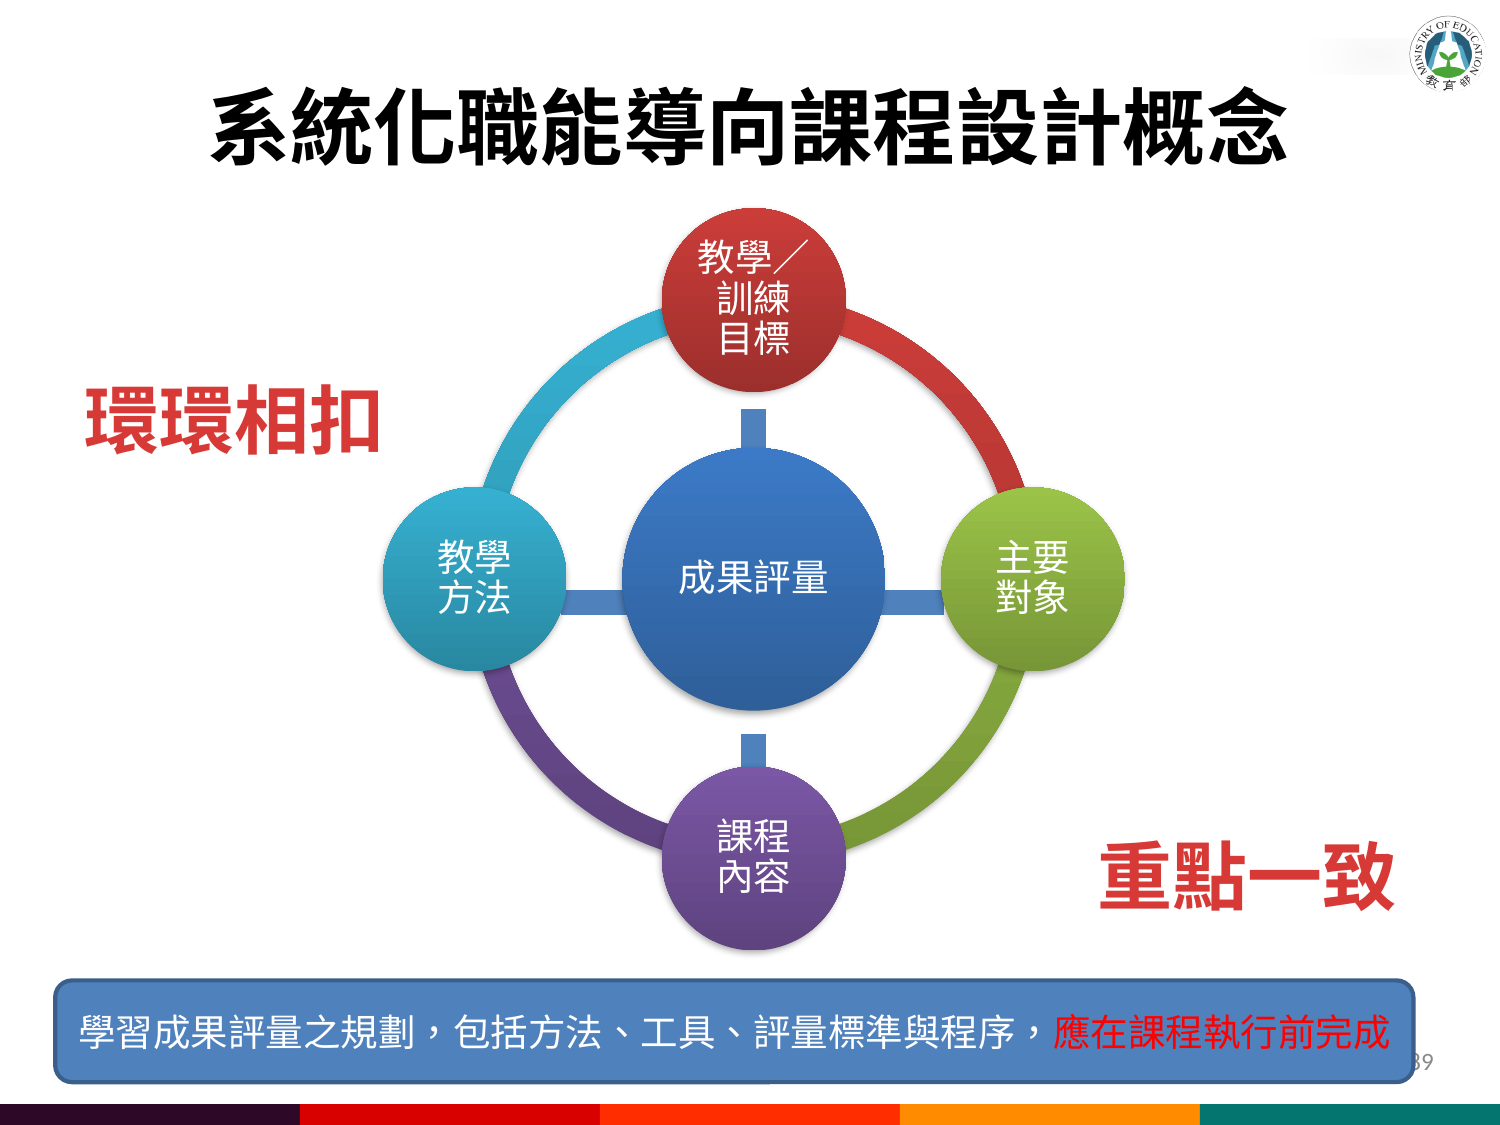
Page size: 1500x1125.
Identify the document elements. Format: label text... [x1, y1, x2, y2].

text_box 學習成果評量之規劃，包括方法、工具、評量標準與程序，應在課程執行前完成 [55, 980, 1414, 1083]
picture [1417, 15, 1487, 93]
text_box 系統化職能導向課程設計概念 [73, 30, 1424, 208]
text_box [72, 208, 1436, 951]
